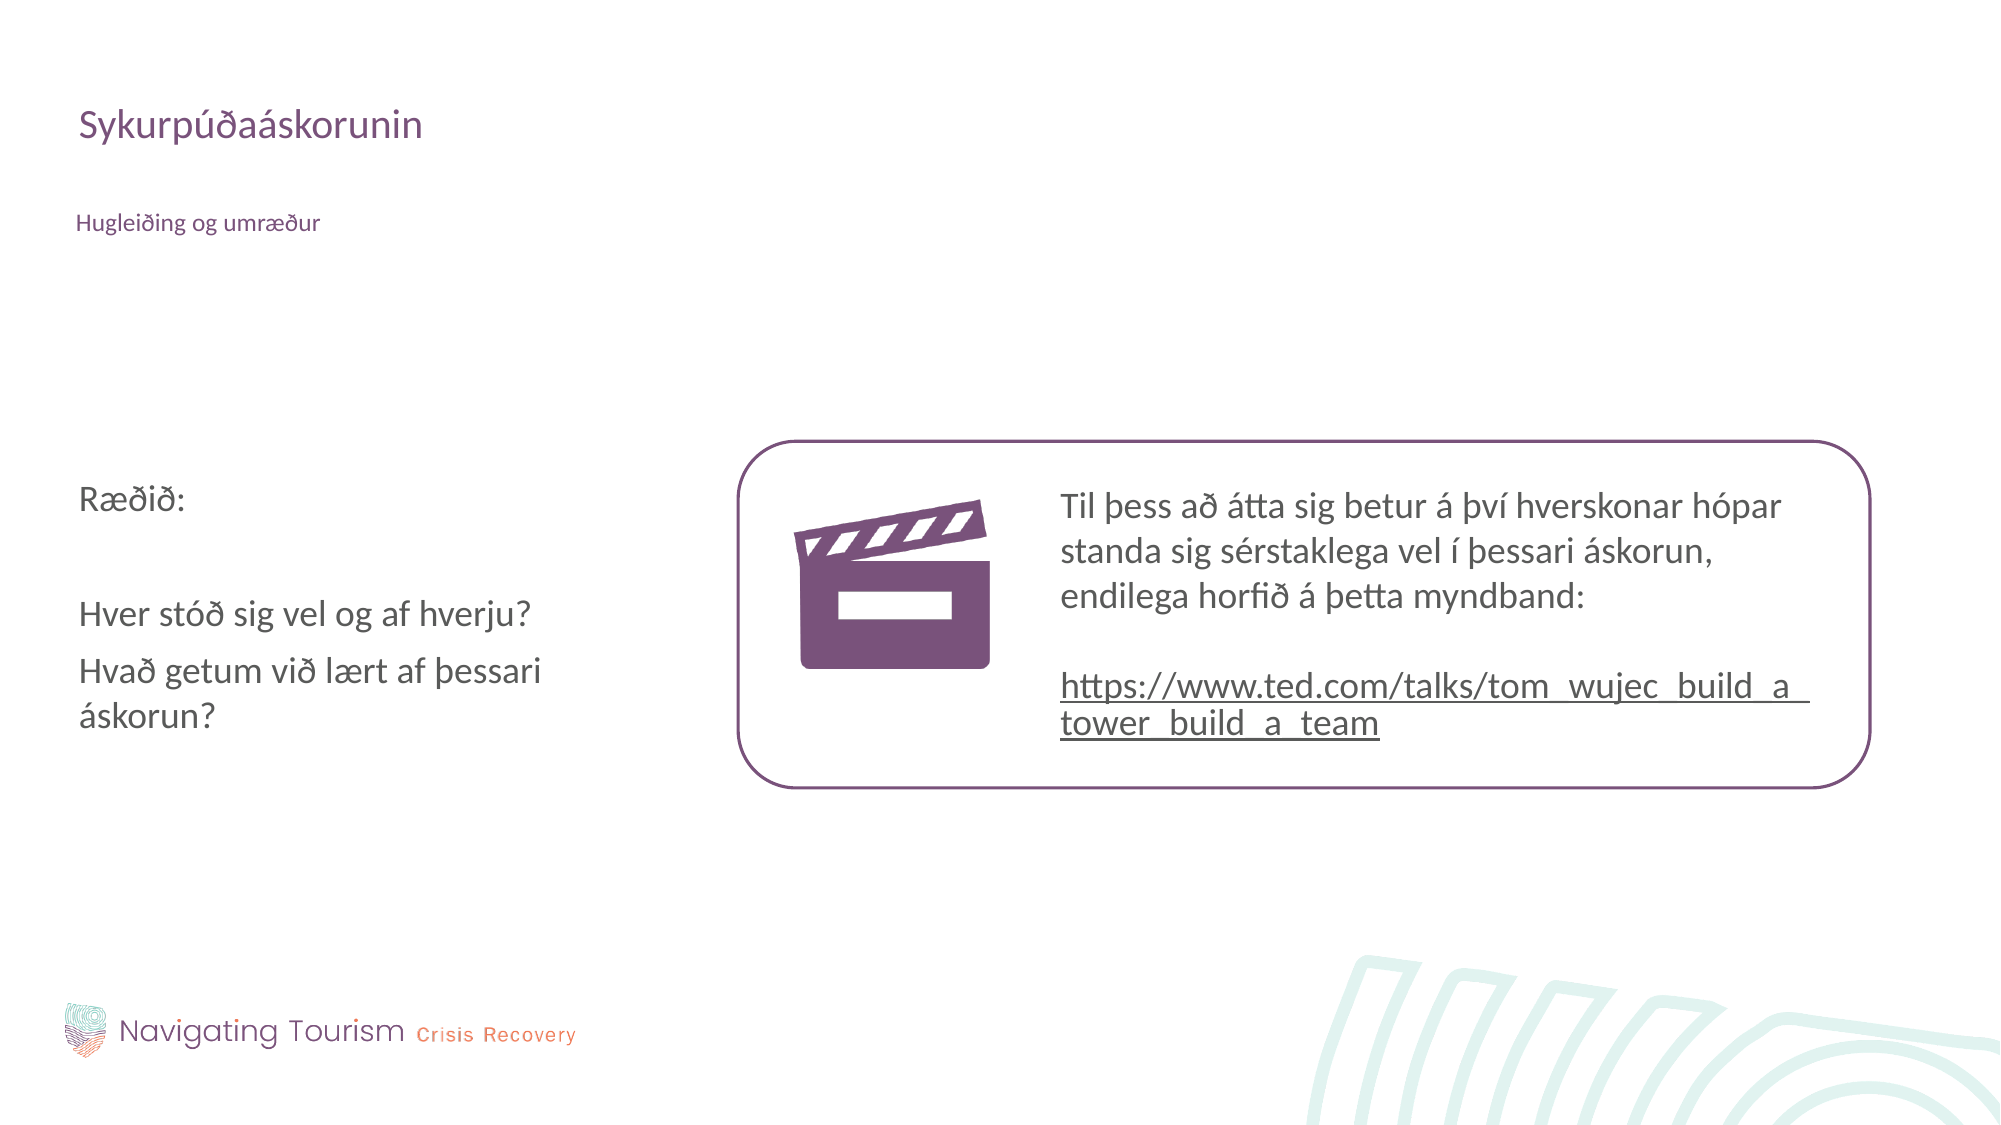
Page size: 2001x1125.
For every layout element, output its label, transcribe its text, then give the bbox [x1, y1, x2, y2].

picture [112, 1005, 577, 1056]
list Hugleiðing og umræður [60, 202, 1946, 245]
text_box Til þess að átta sig betur á því hverskonar hópar standa sig sérstaklega vel í þessari áskorun, endilega horfið á þetta myndband: https://www.ted.com/talks/tom_wujec_build_a_tower_build_a_team [1045, 473, 1829, 759]
picture [1298, 955, 2000, 1125]
list Sykurpúðaáskorunin [63, 94, 1946, 191]
picture [65, 1000, 111, 1061]
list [778, 470, 1005, 698]
text_box [738, 441, 1871, 788]
list Ræðið: Hver stóð sig vel og af hverju? Hvað getum við lært af þessari áskorun? [63, 268, 588, 1000]
